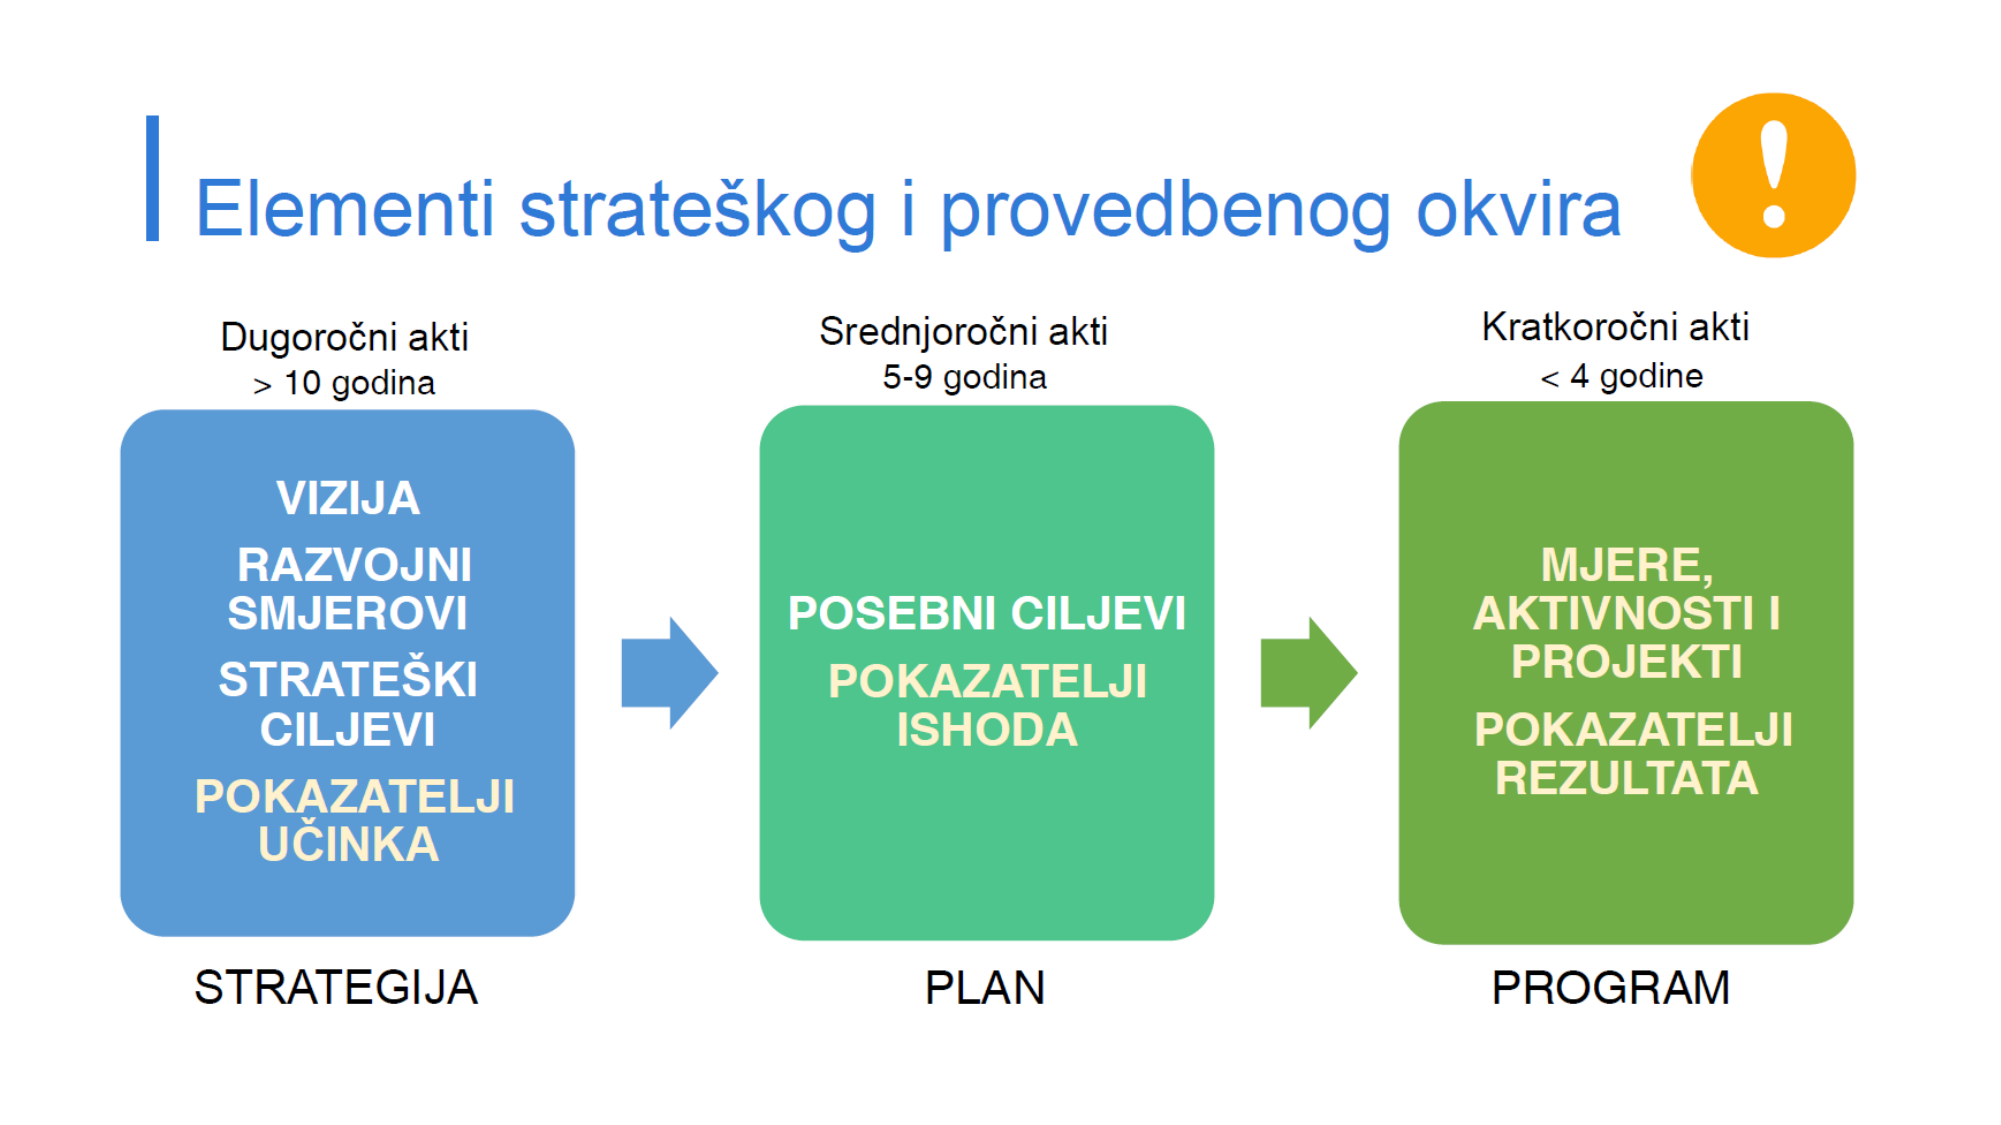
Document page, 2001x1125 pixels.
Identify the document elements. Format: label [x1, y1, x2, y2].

list [90, 81, 1880, 1064]
